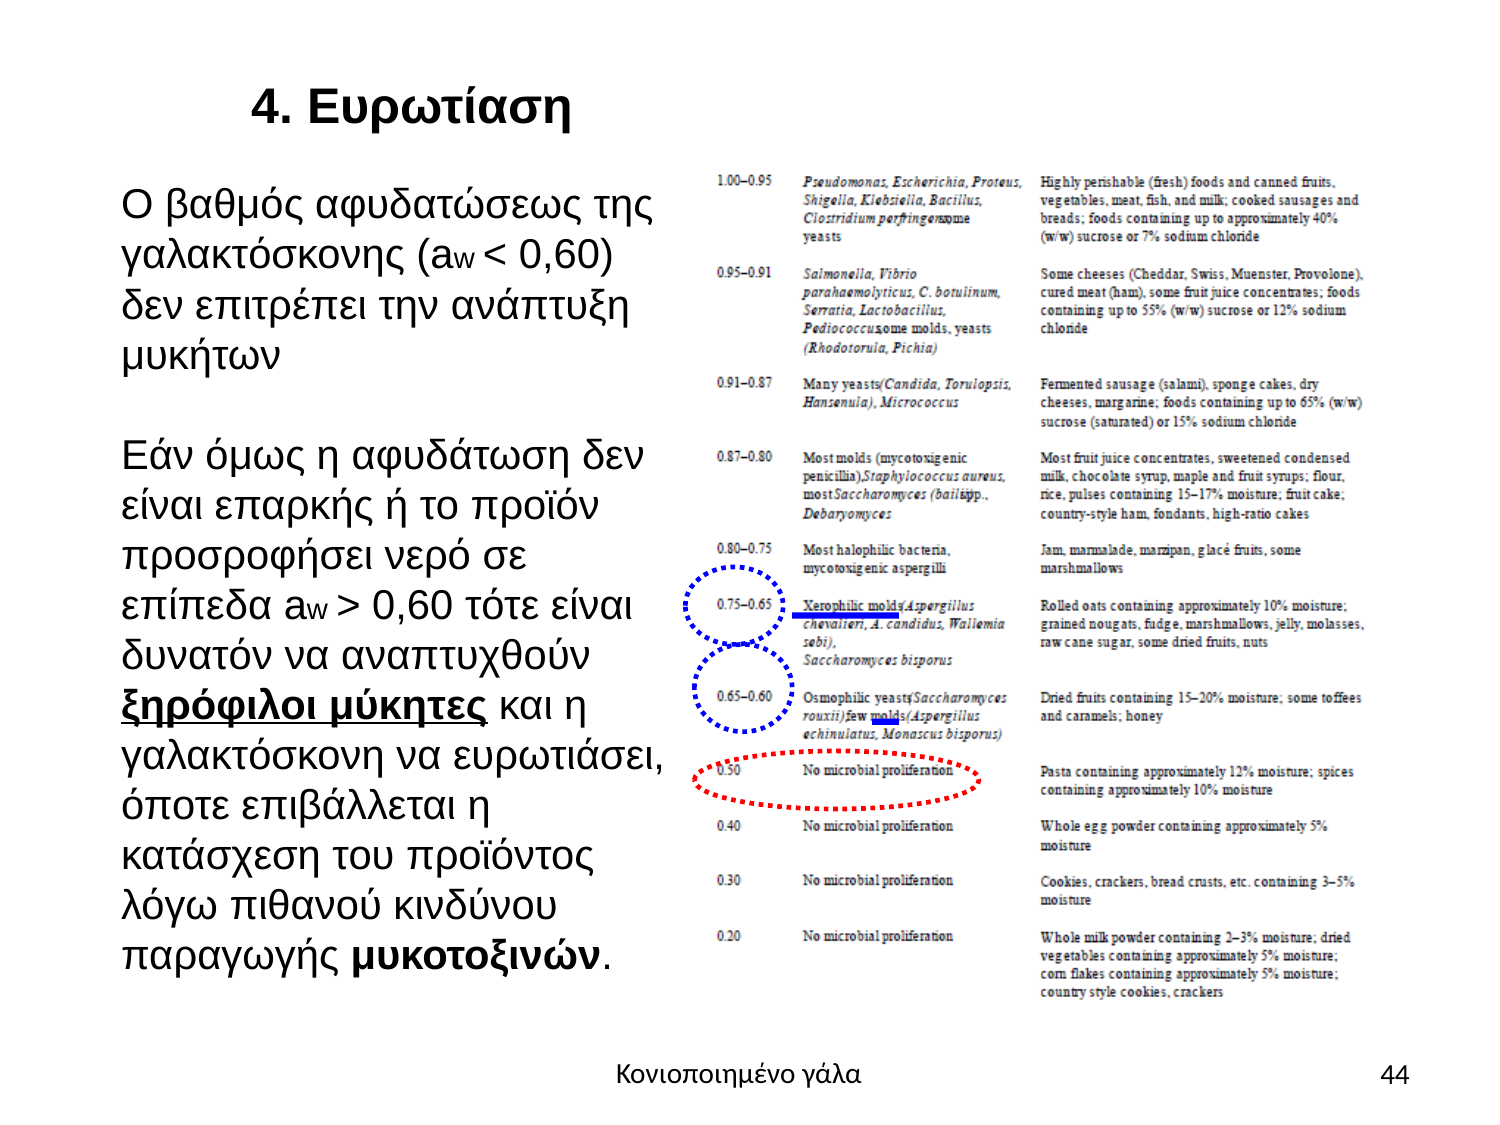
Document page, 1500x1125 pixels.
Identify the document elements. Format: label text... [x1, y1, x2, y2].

text_box Ο βαθμός αφυδατώσεως της γαλακτόσκονης (aw < 0,60) δεν επιτρέπει την ανάπτυξη μυκήτων Εάν όμως η αφυδάτωση δεν είναι επαρκής ή το προϊόν προσροφήσει νερό σε επίπεδα aw > 0,60 τότε είναι δυνατόν να αναπτυχθούν ξηρόφιλοι μύκητες και η γαλακτόσκονη να ευρωτιάσει, όποτε επιβάλλεται η κατάσχεση του προϊόντος λόγω πιθανού κινδύνου παραγωγής μυκοτοξινών. [106, 169, 683, 985]
text_box 4. Ευρωτίαση [236, 66, 793, 142]
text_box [685, 169, 1371, 1009]
slide_number 44 [1074, 1042, 1425, 1103]
text_box Κονιοποιημένο γάλα [477, 1046, 1001, 1125]
